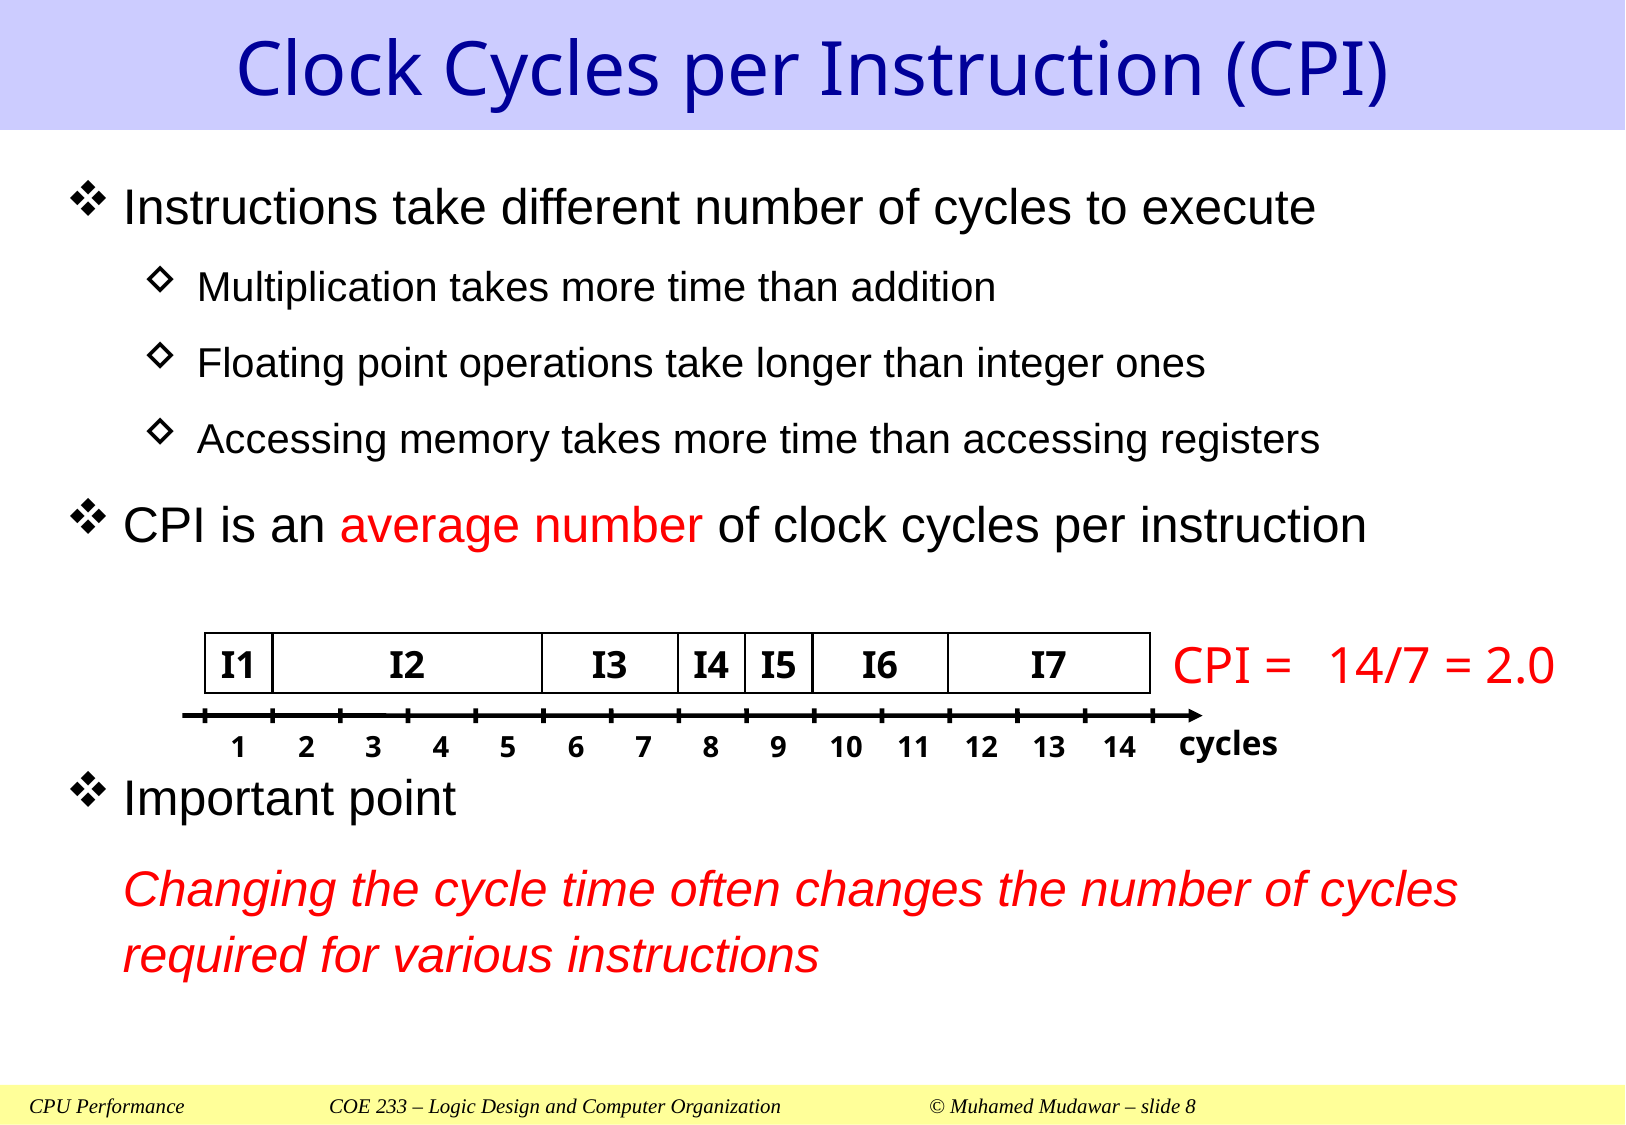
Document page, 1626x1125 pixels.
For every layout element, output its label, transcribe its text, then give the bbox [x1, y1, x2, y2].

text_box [182, 632, 1301, 769]
title Clock Cycles per Instruction (CPI) [0, 0, 1625, 130]
list Instructions take different number of cycles to execute Multiplication takes more time than addition Floating point operations take longer than integer ones Accessing memory takes more time than accessing registers CPI is an average number of clock cycles per instruction Important point Changing the cycle time often changes the number of cycles required for various instructions [51, 160, 1581, 1065]
text_box 14/7 = 2.0 [1302, 633, 1581, 694]
